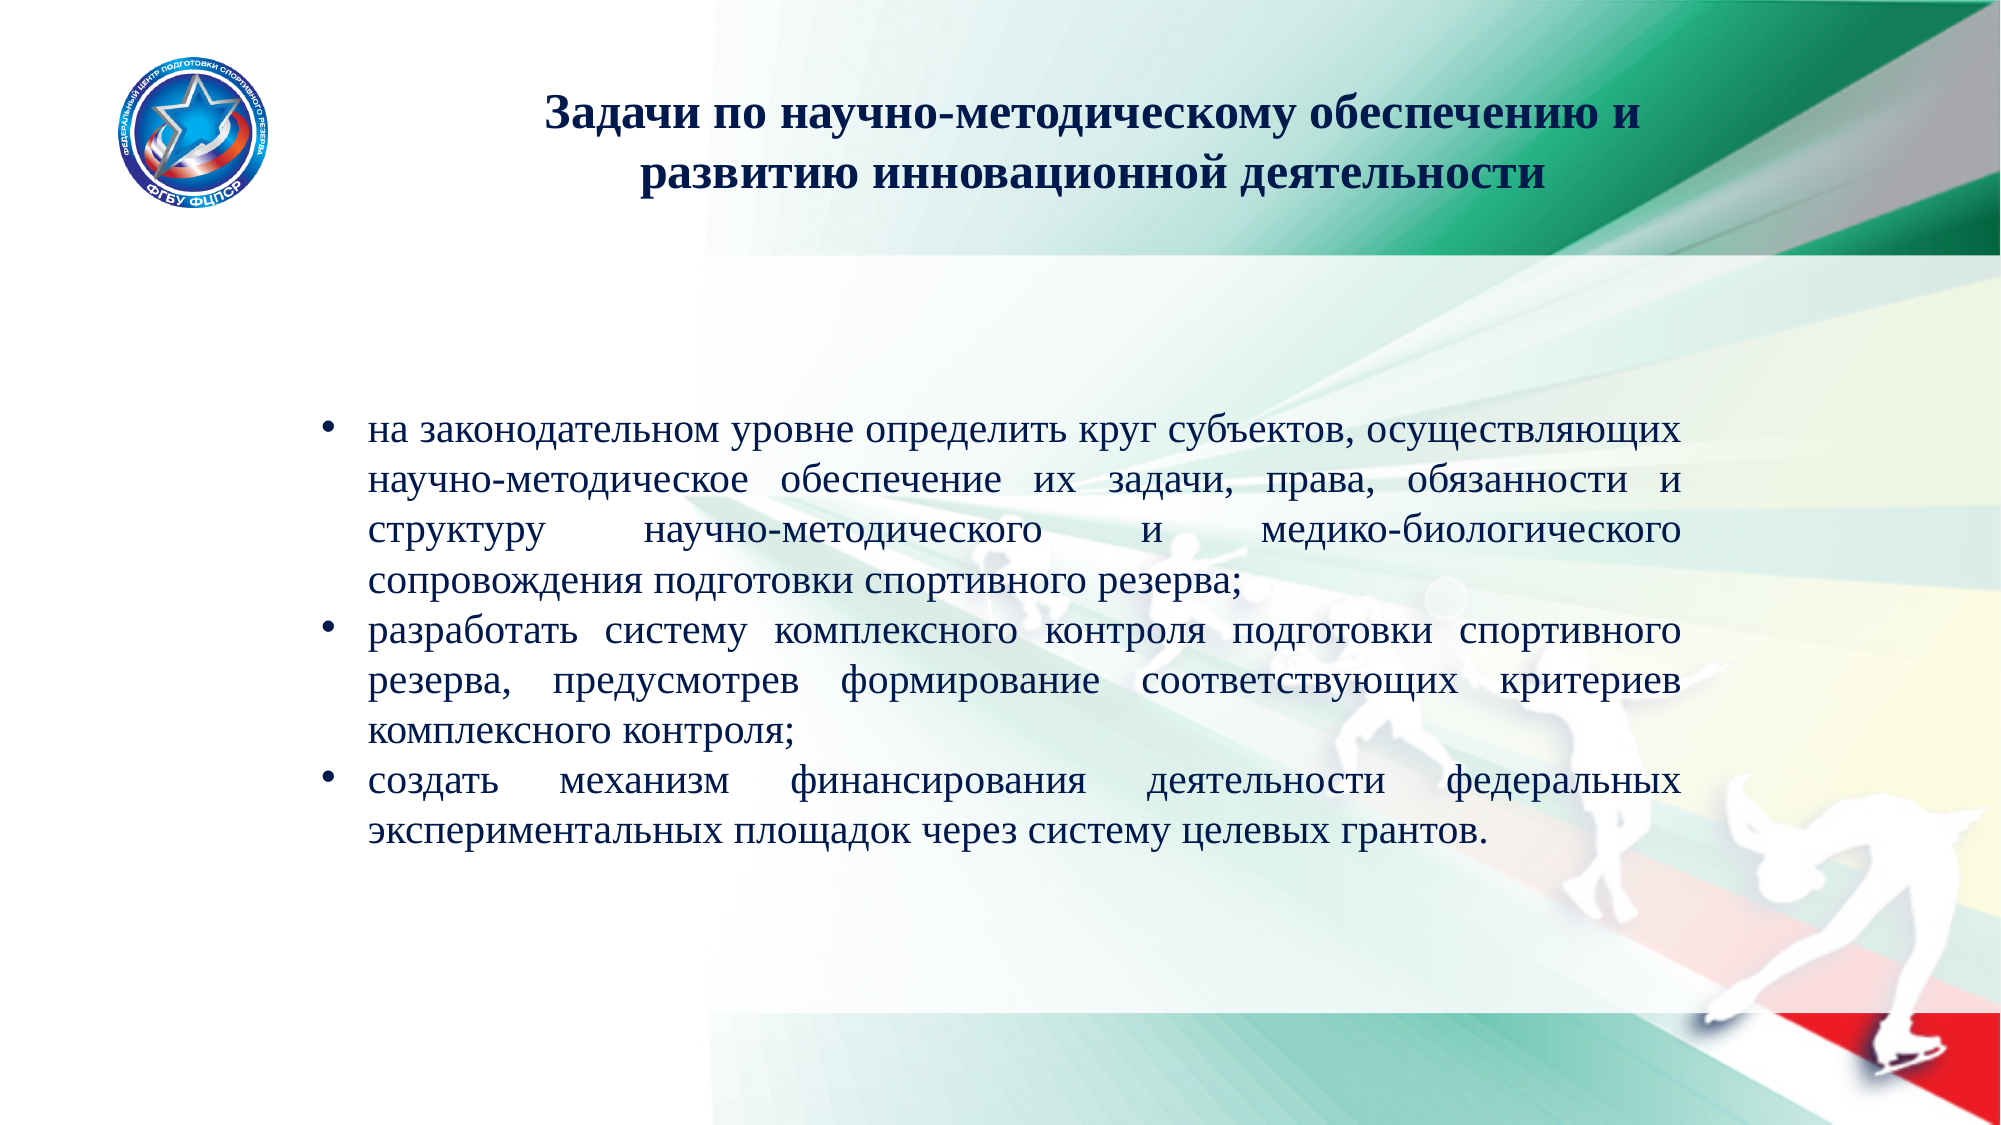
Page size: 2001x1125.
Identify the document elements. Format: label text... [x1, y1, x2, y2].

text_box на законодательном уровне определить круг субъектов, осуществляющих научно-методическое обеспечение их задачи, права, обязанности и структуру научно-методического и медико-биологического сопровождения подготовки спортивного резерва; разработать систему комплексного контроля подготовки спортивного резерва, предусмотрев формирование соответствующих критериев комплексного контроля; создать механизм финансирования деятельности федеральных экспериментальных площадок через систему целевых грантов. [305, 294, 1698, 999]
text_box Задачи по научно-методическому обеспечению и развитию инновационной деятельности [435, 28, 1751, 249]
picture [0, 0, 2001, 1125]
